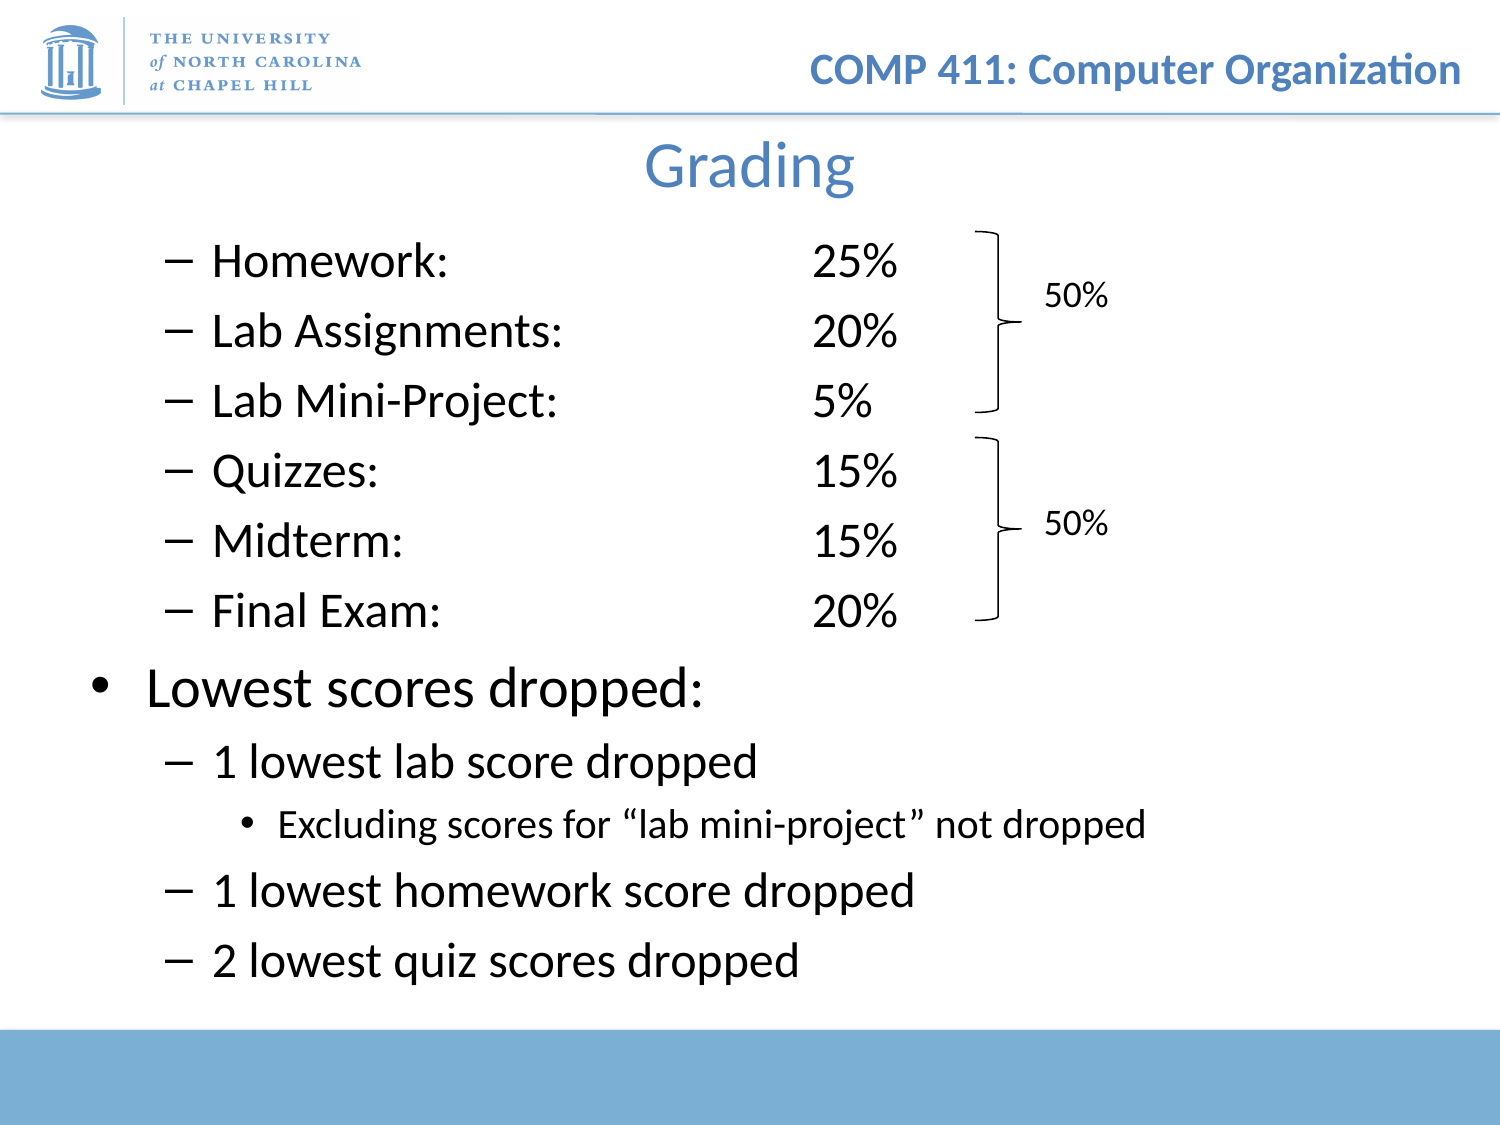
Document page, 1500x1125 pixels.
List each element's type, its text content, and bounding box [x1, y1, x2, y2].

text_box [974, 437, 1176, 621]
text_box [974, 231, 1176, 413]
picture [41, 17, 361, 105]
list Homework: 25% Lab Assignments: 20% Lab Mini-Project: 5% Quizzes: 15% Midterm: 15% Final Exam: 20% Lowest scores dropped: 1 lowest lab score dropped Excluding scores for “lab mini-project” not dropped 1 lowest homework score dropped 2 lowest quiz scores dropped [75, 219, 1425, 1024]
title Grading [0, 113, 1500, 209]
